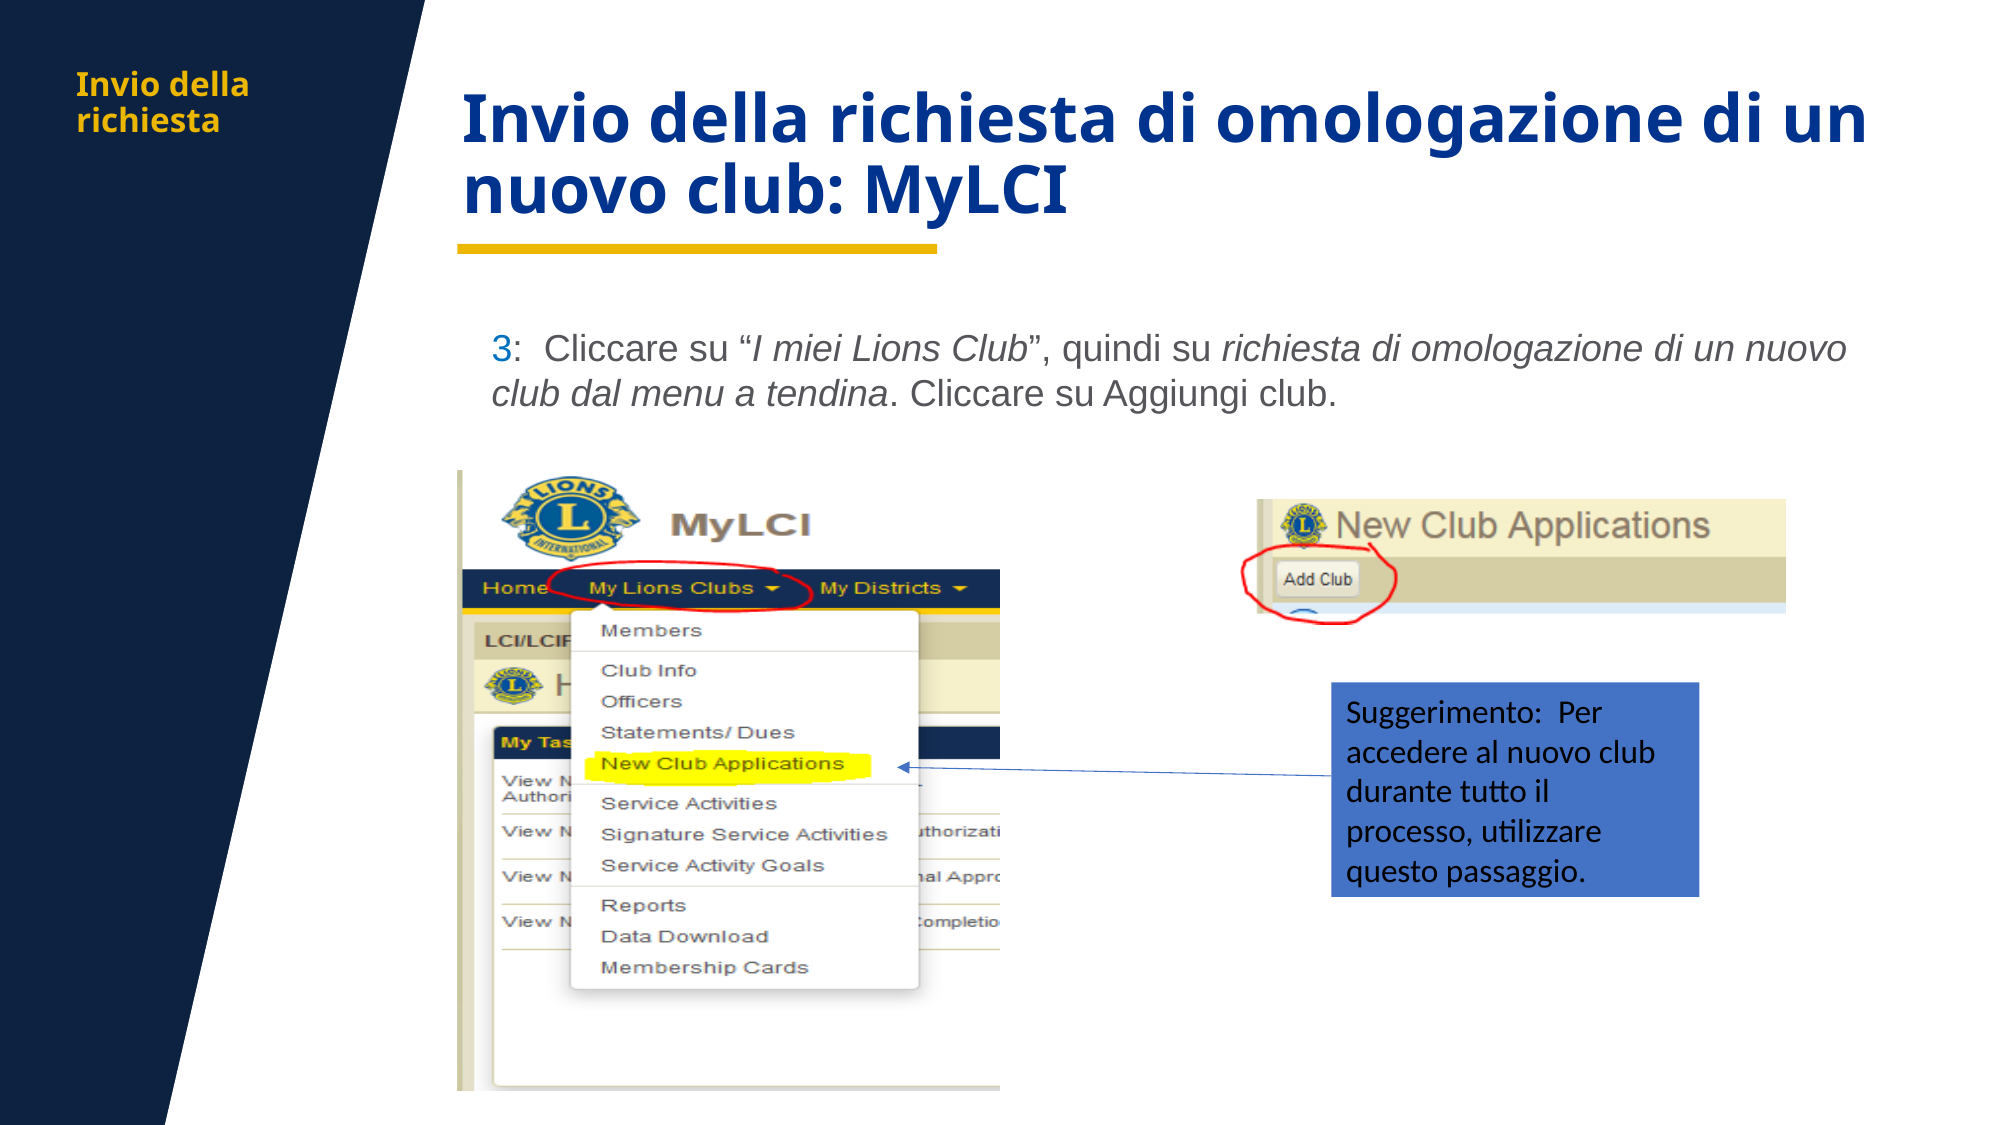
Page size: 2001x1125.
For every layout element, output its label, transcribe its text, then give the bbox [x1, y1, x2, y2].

text_box Invio della richiesta di omologazione di un nuovo club: MyLCI [447, 77, 1963, 165]
picture [457, 470, 1000, 1091]
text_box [897, 767, 1332, 776]
text_box [163, 0, 2000, 1125]
text_box Invio della richiesta [61, 60, 346, 219]
text_box 3: Cliccare su “I miei Lions Club”, quindi su richiesta di omologazione di un nuovo club dal menu a tendina. Cliccare su Aggiungi club. [476, 316, 1933, 1013]
picture [1240, 499, 1786, 626]
text_box Suggerimento: Per accedere al nuovo club durante tutto il processo, utilizzare questo passaggio. [1331, 682, 1700, 897]
text_box aa [0, 0, 423, 1125]
text_box [457, 243, 938, 254]
